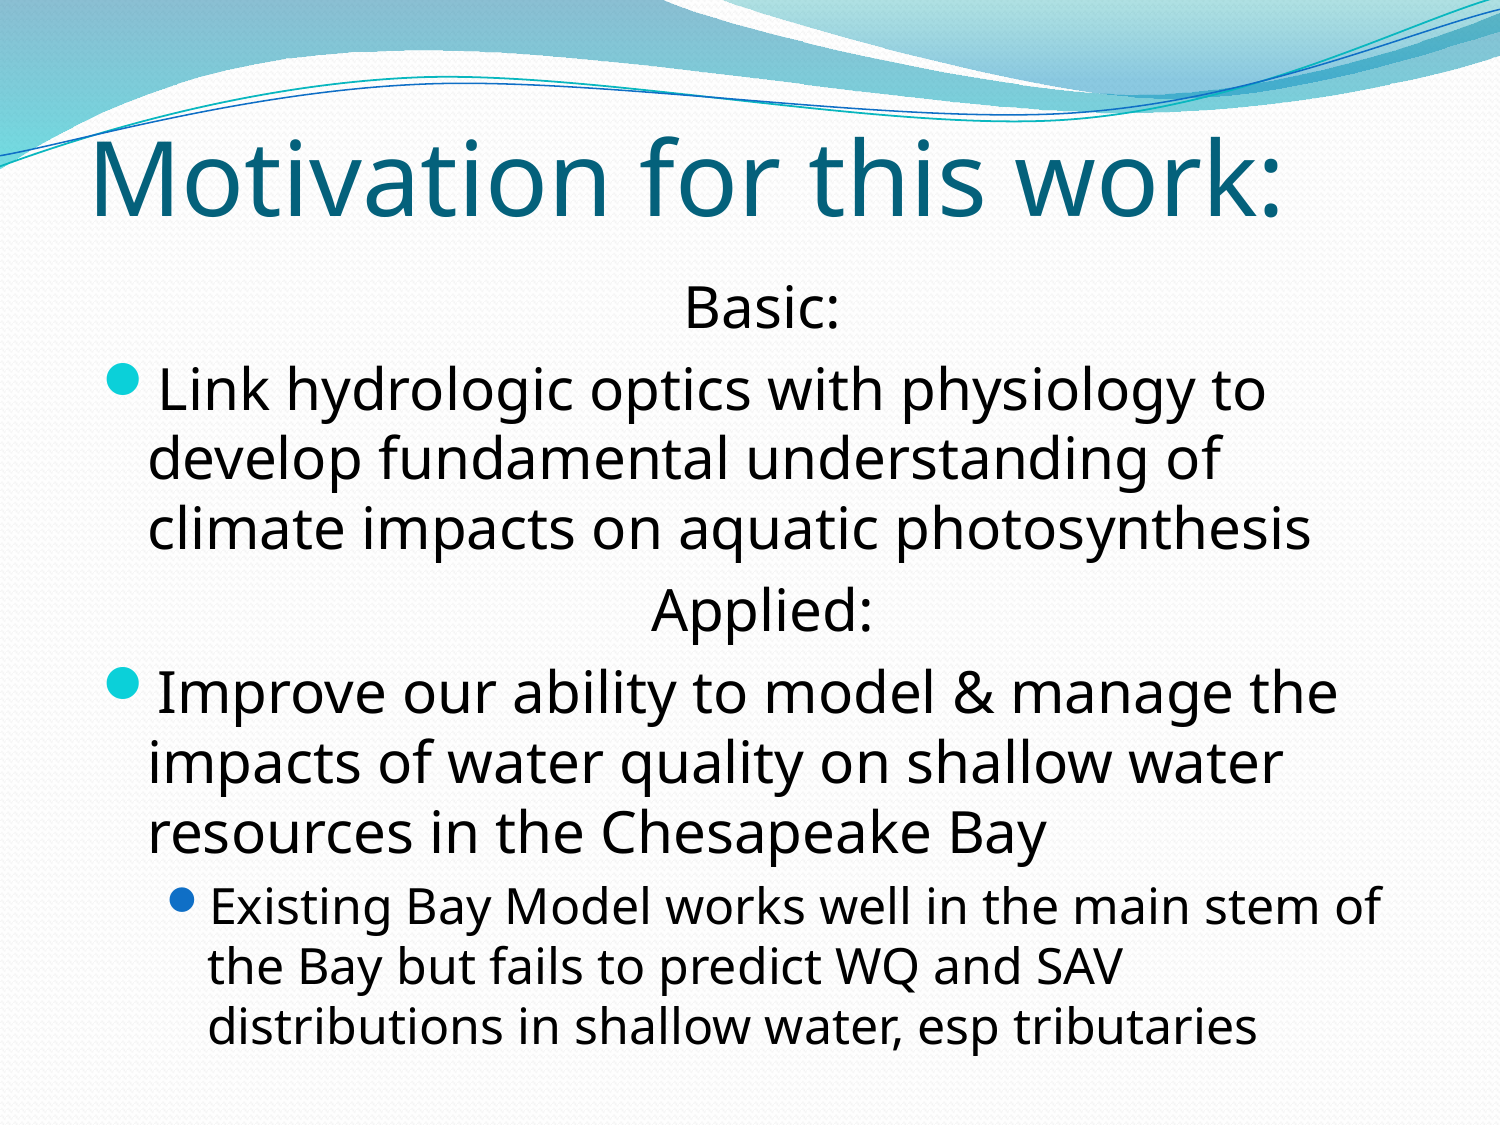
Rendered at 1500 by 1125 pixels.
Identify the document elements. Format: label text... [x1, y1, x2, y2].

list Basic: Link hydrologic optics with physiology to develop fundamental understanding of climate impacts on aquatic photosynthesis Applied: Improve our ability to model & manage the impacts of water quality on shallow water resources in the Chesapeake Bay Existing Bay Model works well in the main stem of the Bay but fails to predict WQ and SAV distributions in shallow water, esp tributaries [87, 262, 1438, 1063]
title Motivation for this work: [87, 50, 1438, 238]
